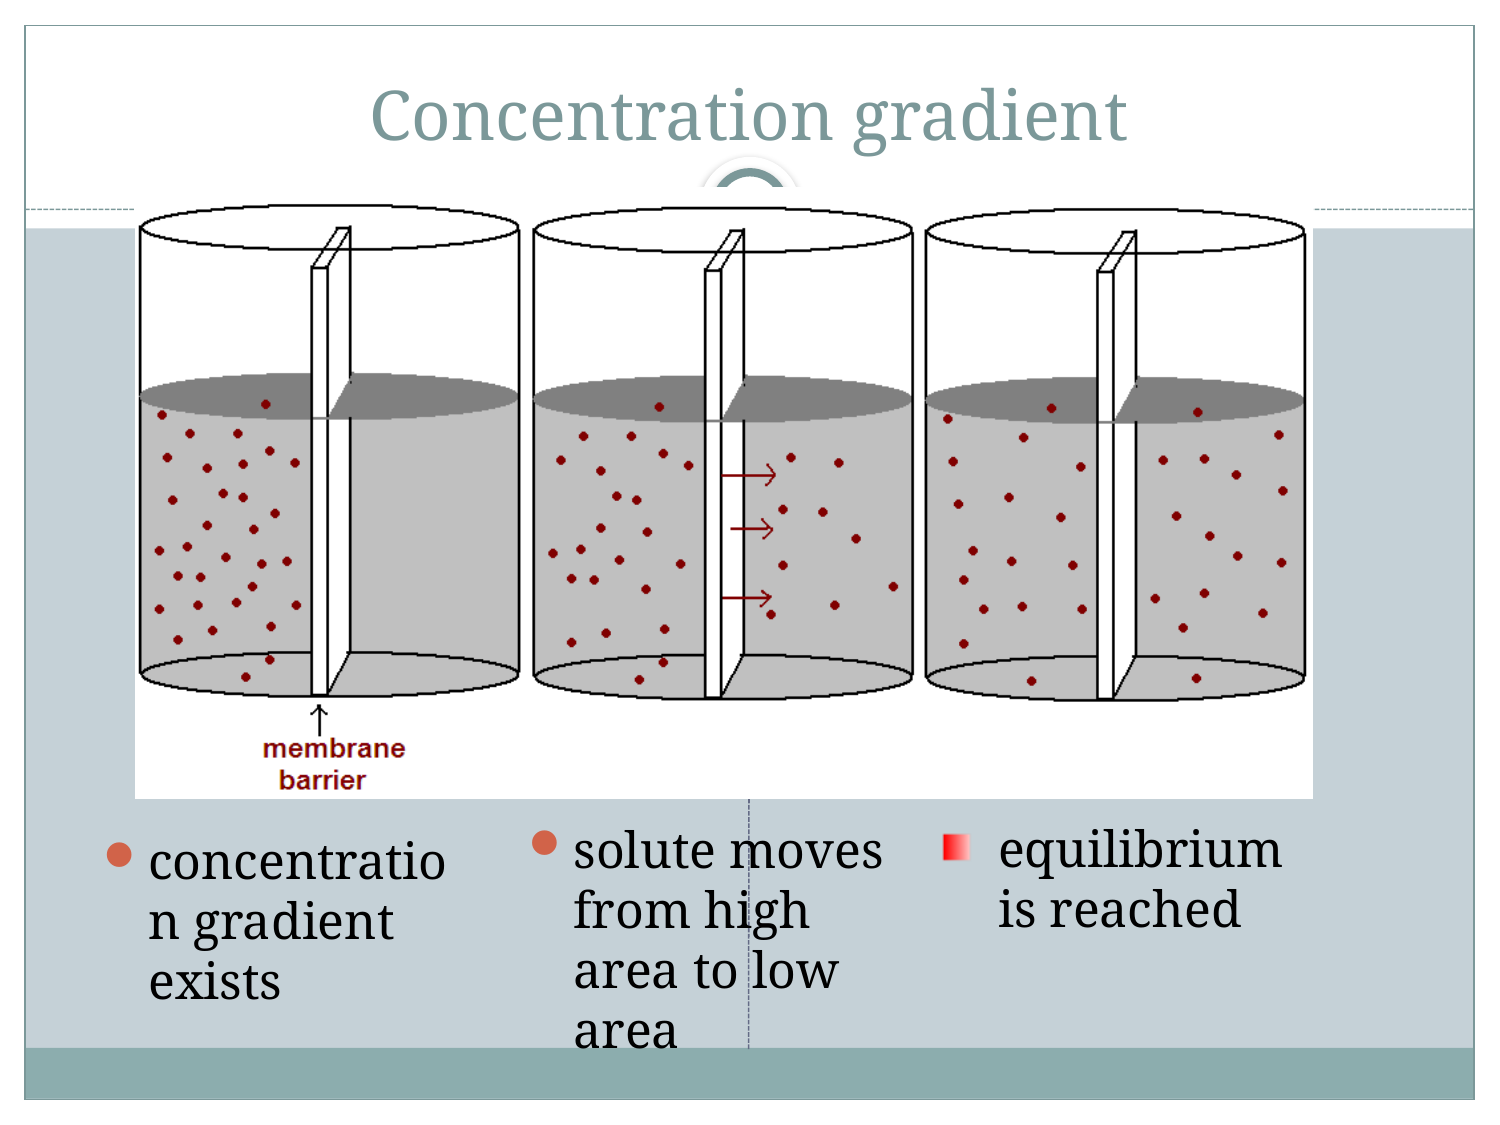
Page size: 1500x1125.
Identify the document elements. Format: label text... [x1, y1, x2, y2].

text_box equilibrium is reached [927, 810, 1341, 1082]
title Concentration gradient [49, 37, 1450, 162]
list concentration gradient exists [88, 822, 492, 1089]
picture [135, 187, 1313, 799]
picture [941, 832, 974, 864]
list solute moves from high area to low area [513, 810, 927, 1082]
